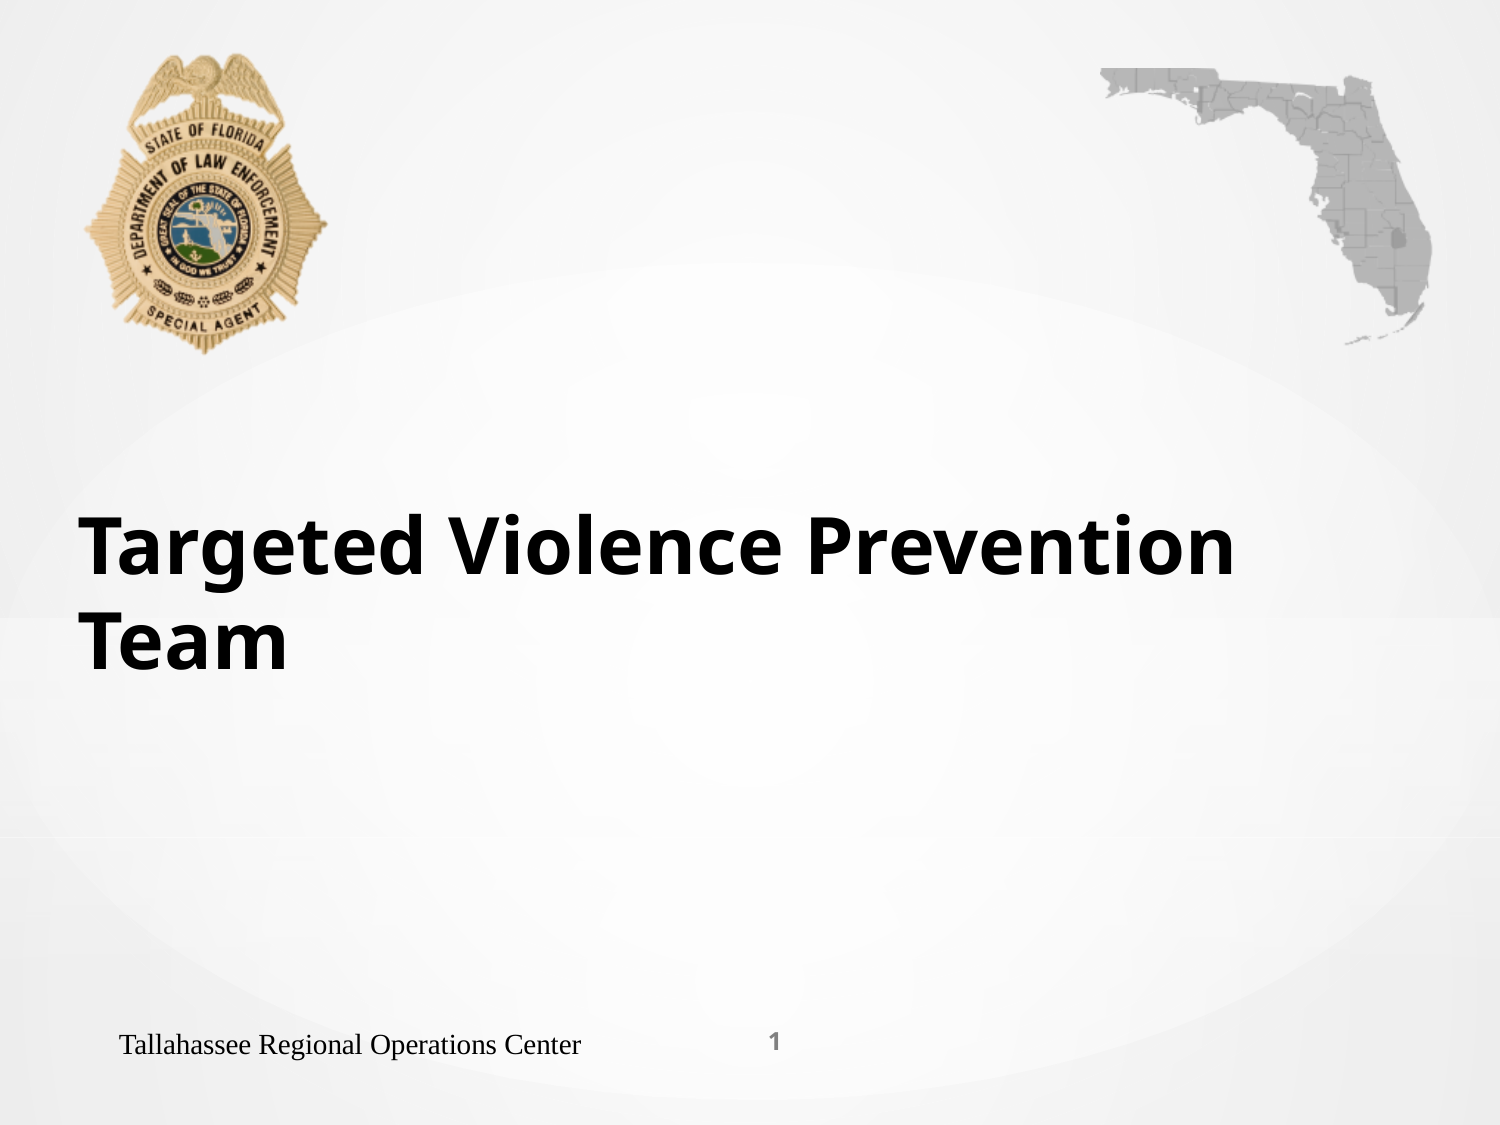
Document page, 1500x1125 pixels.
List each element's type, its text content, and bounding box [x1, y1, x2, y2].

slide_number 1 [624, 1012, 925, 1073]
title Targeted Violence Prevention Team [62, 487, 1434, 675]
picture [79, 46, 332, 363]
picture [1099, 68, 1434, 348]
footer Tallahassee Regional Operations Center [75, 1012, 624, 1073]
